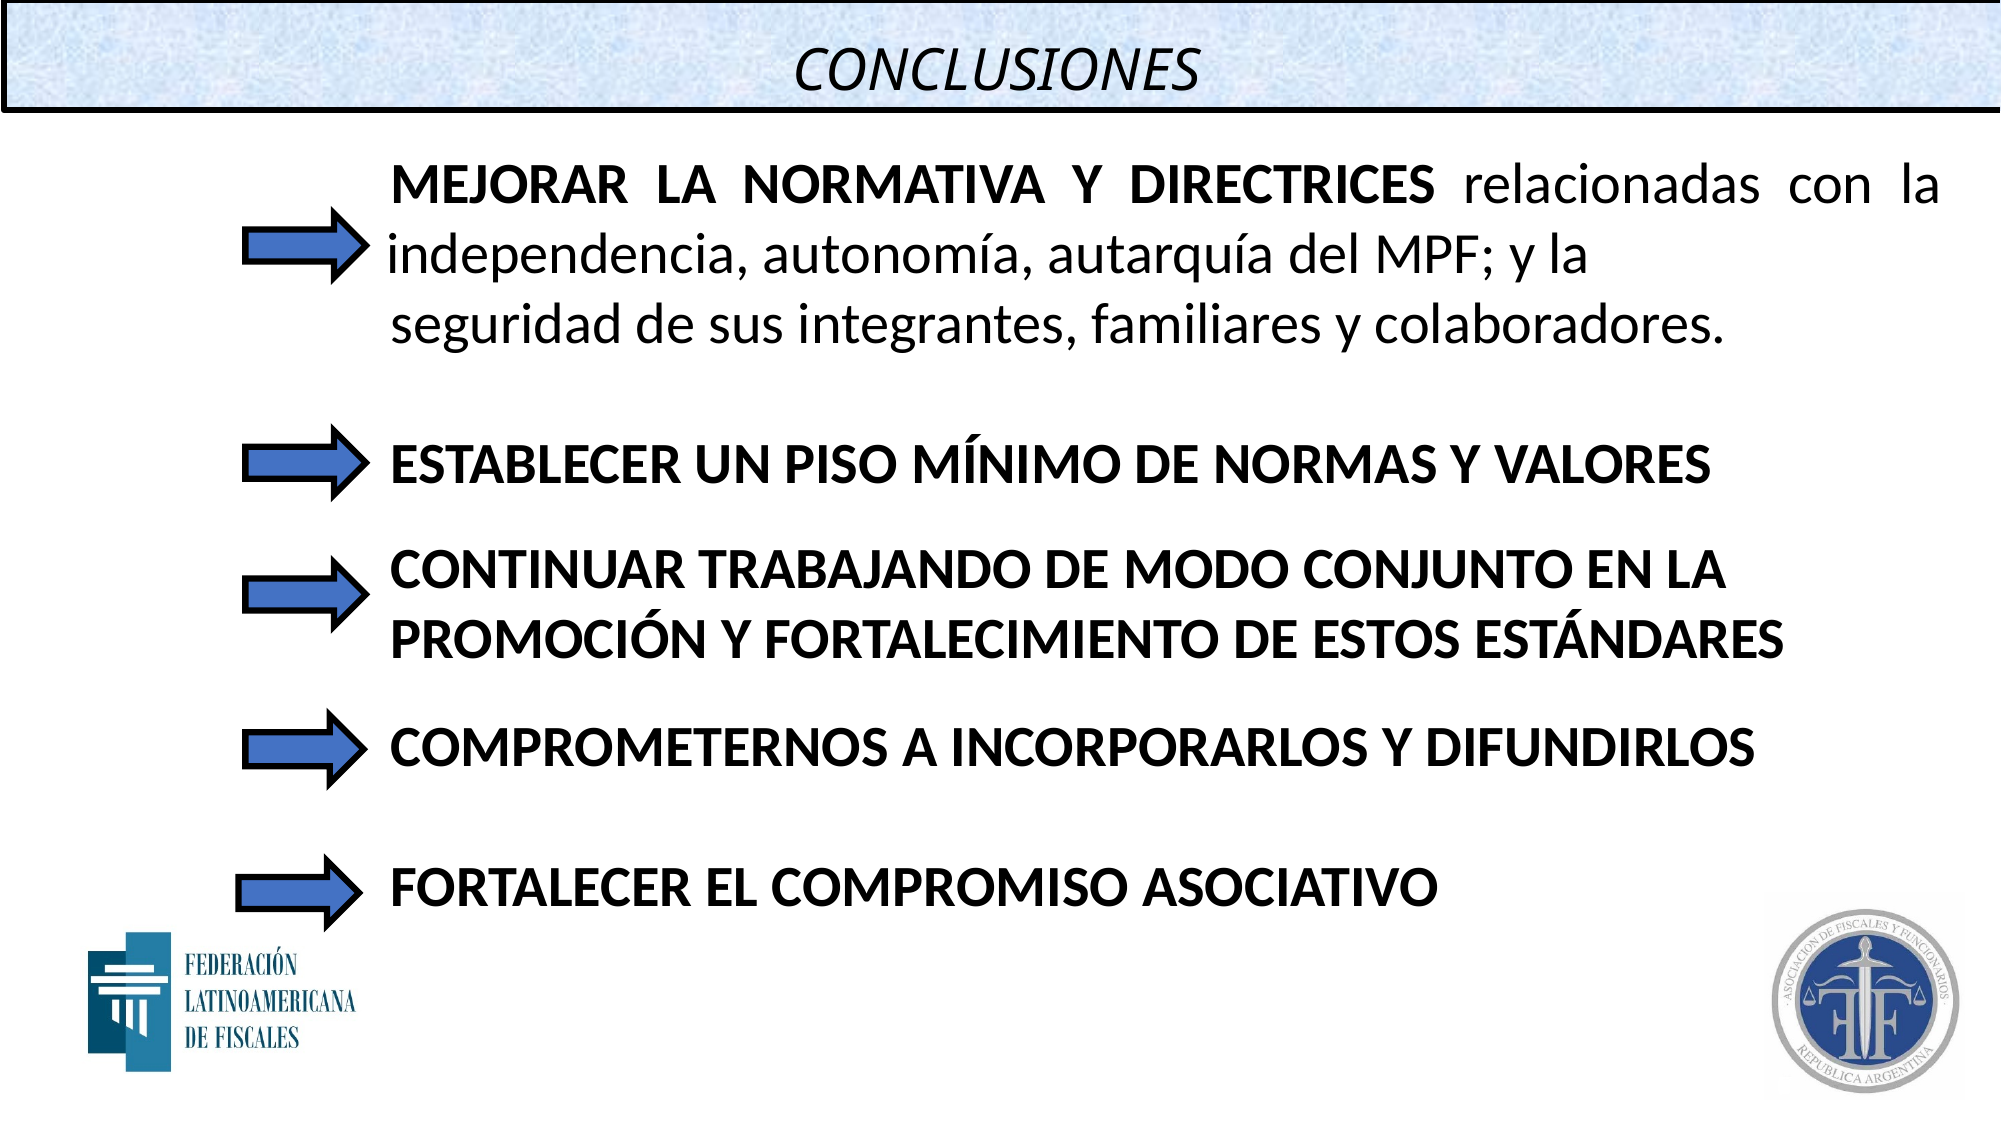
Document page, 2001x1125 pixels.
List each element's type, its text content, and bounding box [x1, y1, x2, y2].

picture [59, 892, 379, 1088]
text_box [244, 559, 368, 629]
picture [1764, 892, 1965, 1100]
text_box [237, 858, 360, 892]
title CONCLUSIONES [3, 0, 2000, 111]
text_box MEJORAR LA NORMATIVA Y DIRECTRICES relacionadas con la independencia, autonomía, autarquía del MPF; y la seguridad de sus integrantes, familiares y colaboradores. ESTABLECER UN PISO MÍNIMO DE NORMAS Y VALORES CONTINUAR TRABAJANDO DE MODO CONJUNTO EN LA PROMOCIÓN Y FORTALECIMIENTO DE ESTOS ESTÁNDARES COMPROMETERNOS A INCORPORARLOS Y DIFUNDIRLOS FORTALECER EL COMPROMISO ASOCIATIVO [75, 651, 2000, 848]
text_box [244, 210, 368, 280]
text_box [244, 712, 366, 786]
text_box [244, 428, 368, 498]
